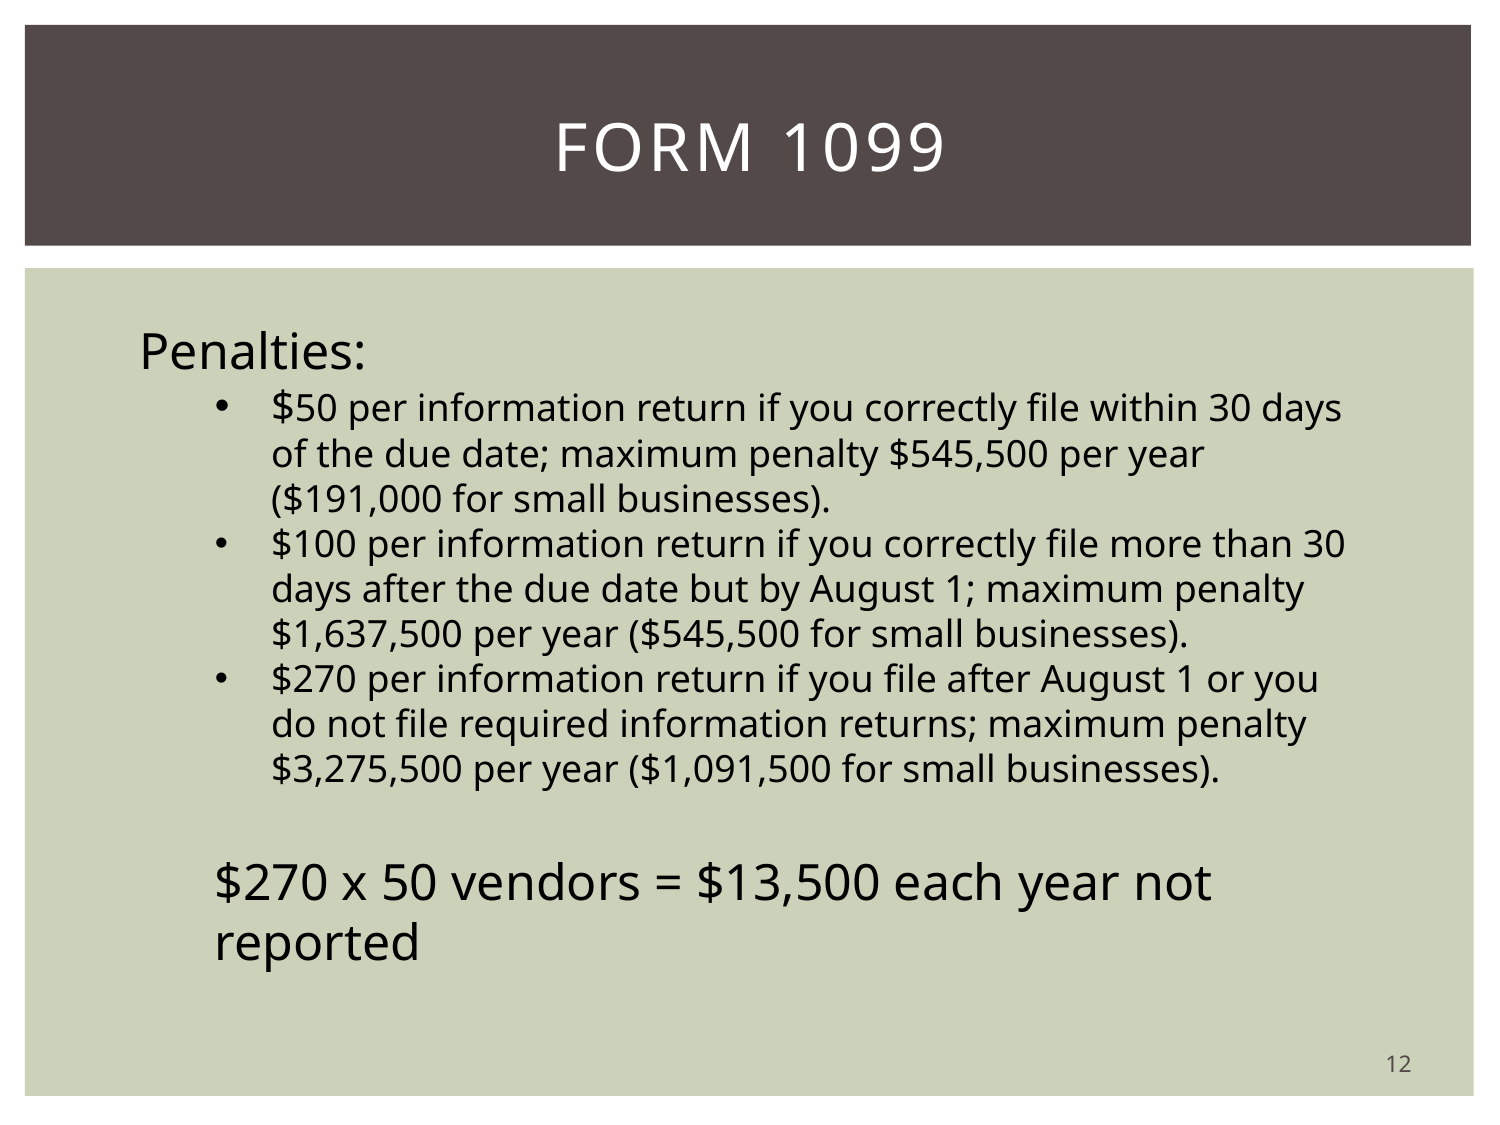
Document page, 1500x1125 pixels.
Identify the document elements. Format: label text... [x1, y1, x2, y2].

text_box Penalties: $50 per information return if you correctly file within 30 days of the due date; maximum penalty $545,500 per year ($191,000 for small businesses). $100 per information return if you correctly file more than 30 days after the due date but by August 1; maximum penalty $1,637,500 per year ($545,500 for small businesses). $270 per information return if you file after August 1 or you do not file required information returns; maximum penalty $3,275,500 per year ($1,091,500 for small businesses). $270 x 50 vendors = $13,500 each year not reported [124, 312, 1388, 978]
title Form 1099 [62, 58, 1438, 232]
slide_number 12 [1349, 1041, 1448, 1089]
